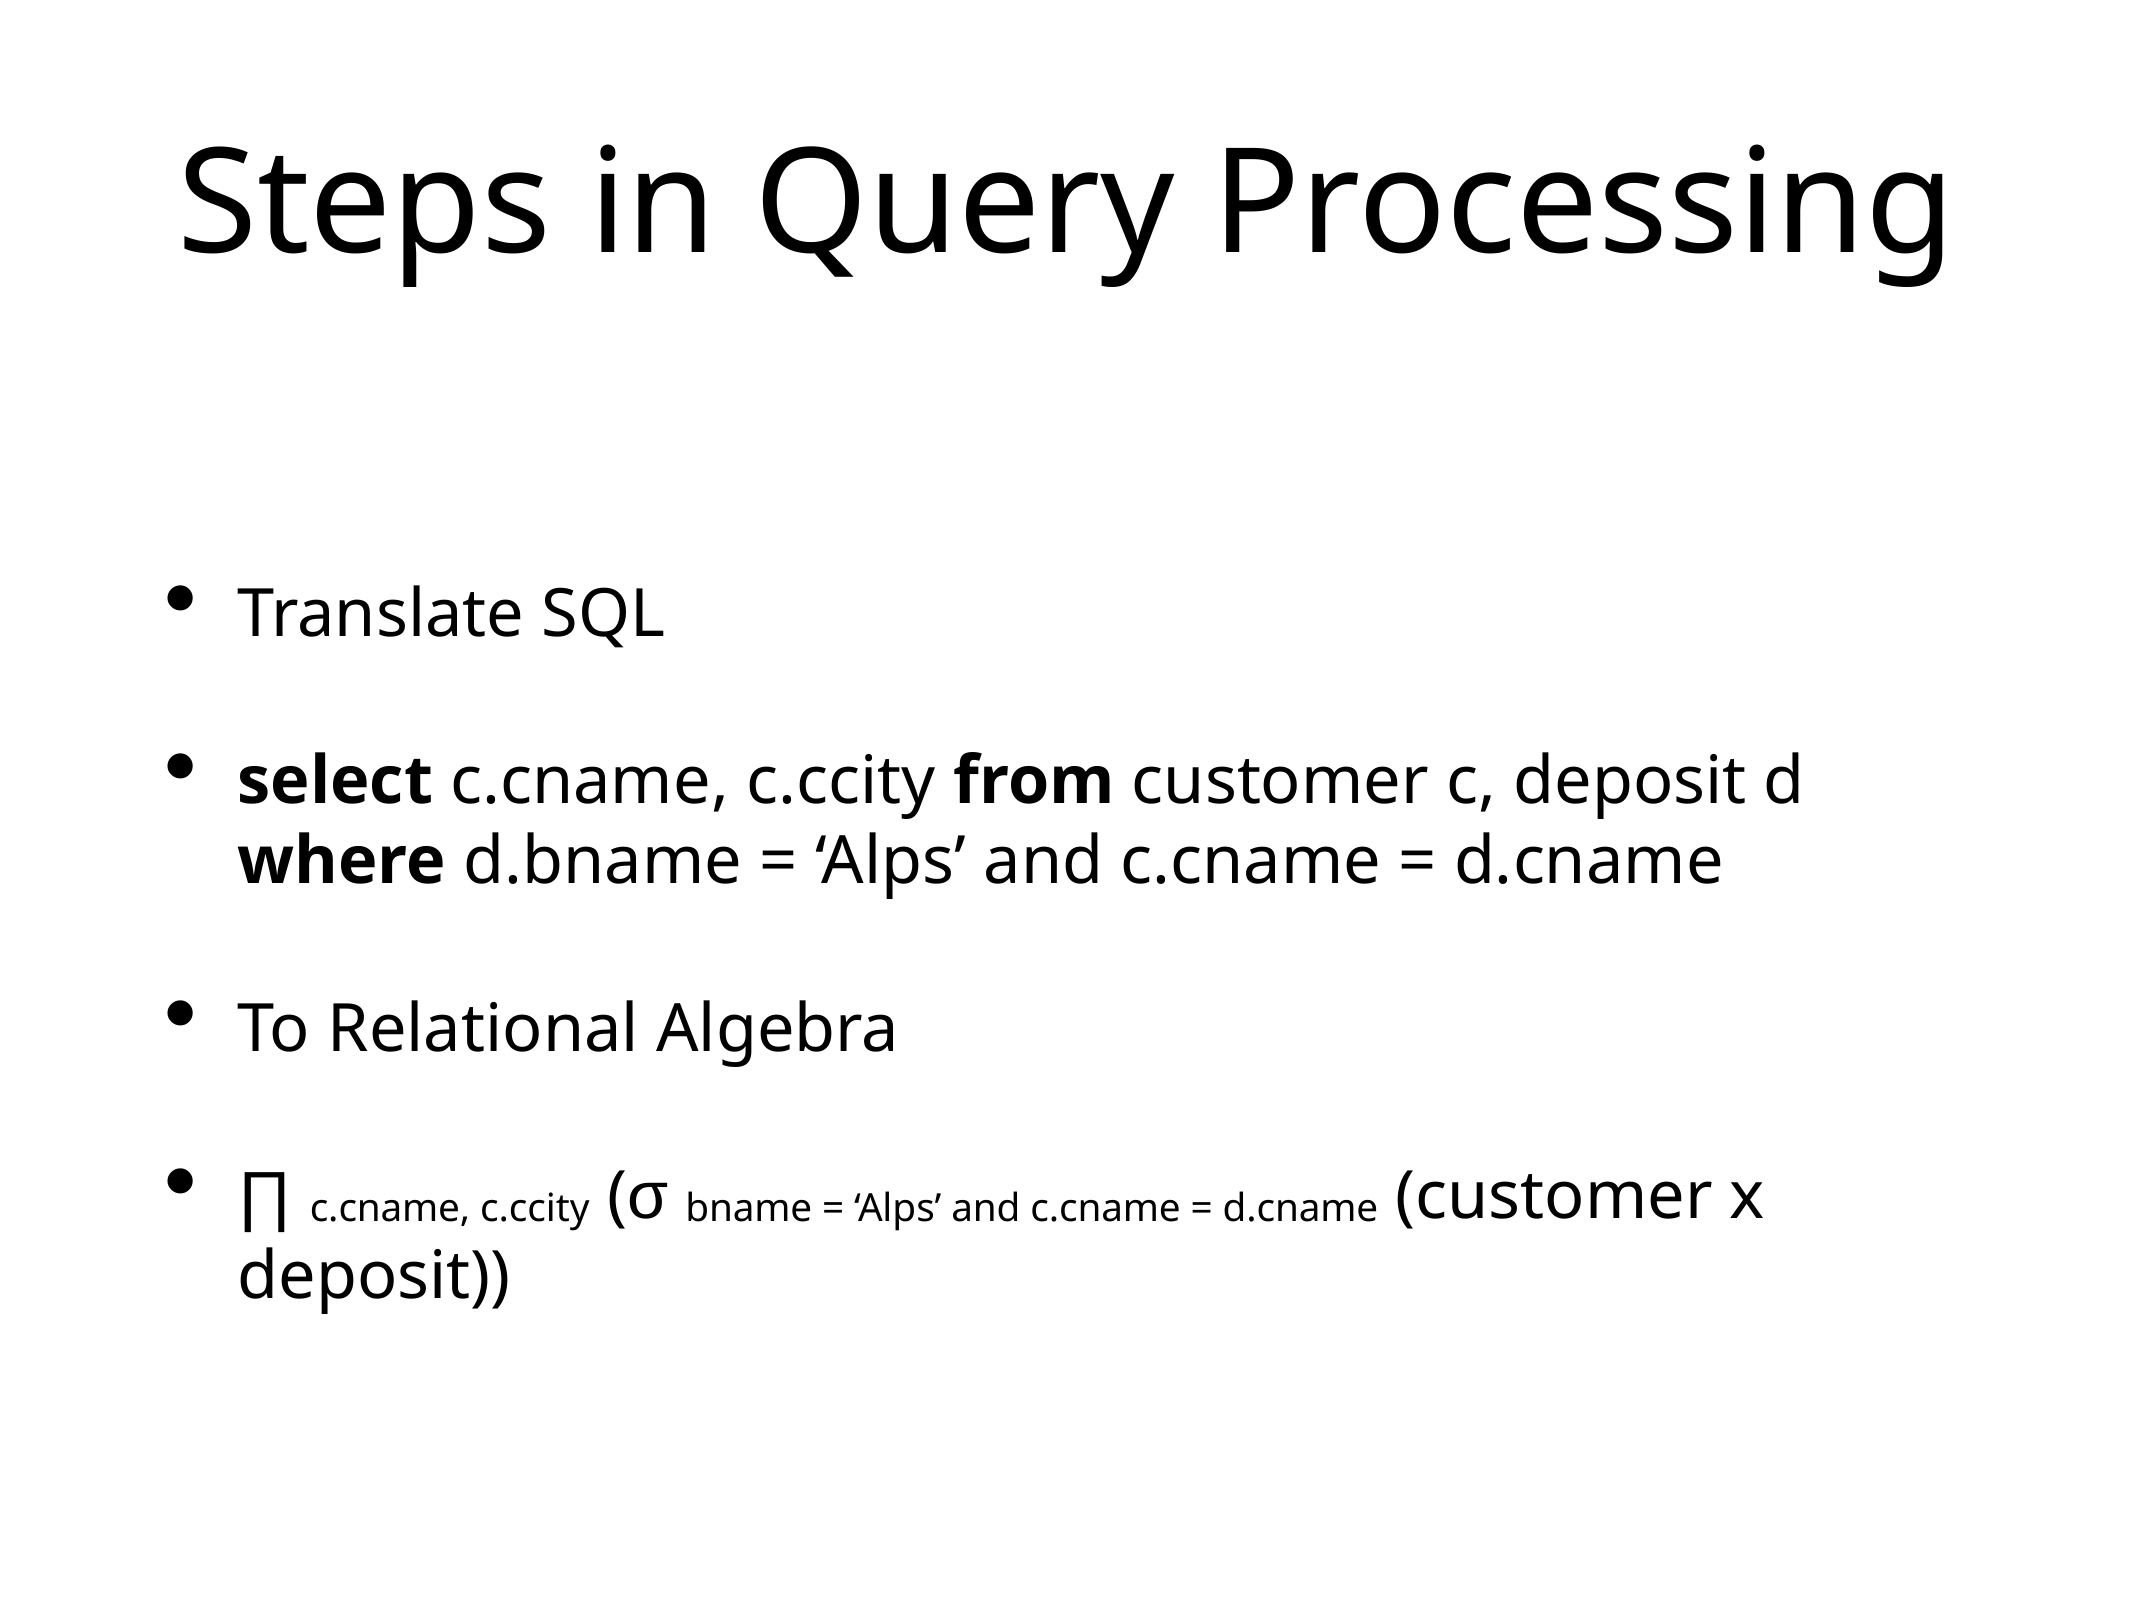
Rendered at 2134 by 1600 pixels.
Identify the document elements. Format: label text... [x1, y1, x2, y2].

title Steps in Query Processing [155, 41, 1978, 348]
list Translate SQL select c.cname, c.ccity from customer c, deposit d where d.bname = ‘Alps’ and c.cname = d.cname To Relational Algebra ∏ c.cname, c.ccity (σ bname = ‘Alps’ and c.cname = d.cname (customer x deposit)) [155, 424, 1978, 1457]
